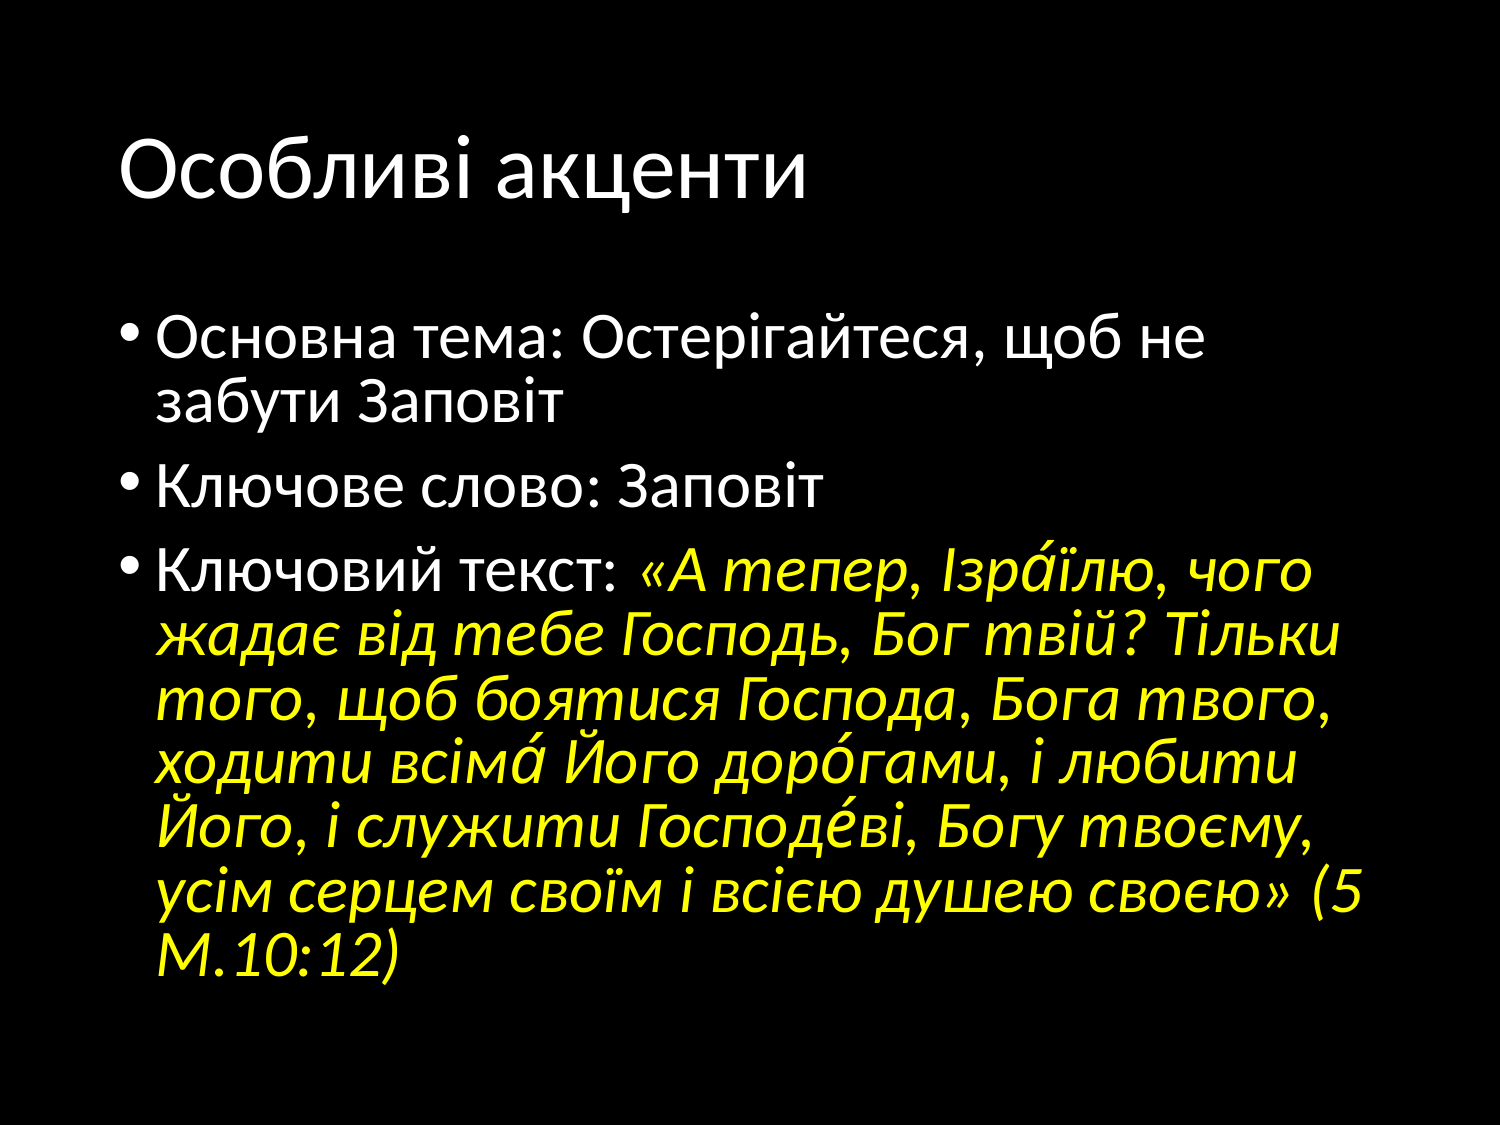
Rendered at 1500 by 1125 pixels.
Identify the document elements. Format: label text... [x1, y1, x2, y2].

list Основна тема: Остерігайтеся, щоб не забути Заповіт Ключове слово: Заповіт Ключовий текст: «А тепер, Ізра́їлю, чого жадає від тебе Господь, Бог твій? Тільки того, щоб боятися Господа, Бога твого, ходити всіма́ Його доро́гами, і любити Його, і служити Господе́ві, Богу твоєму, усім серцем своїм і всією душею своєю» (5 М.10:12) [103, 299, 1397, 1014]
title Особливі акценти [103, 59, 1397, 278]
